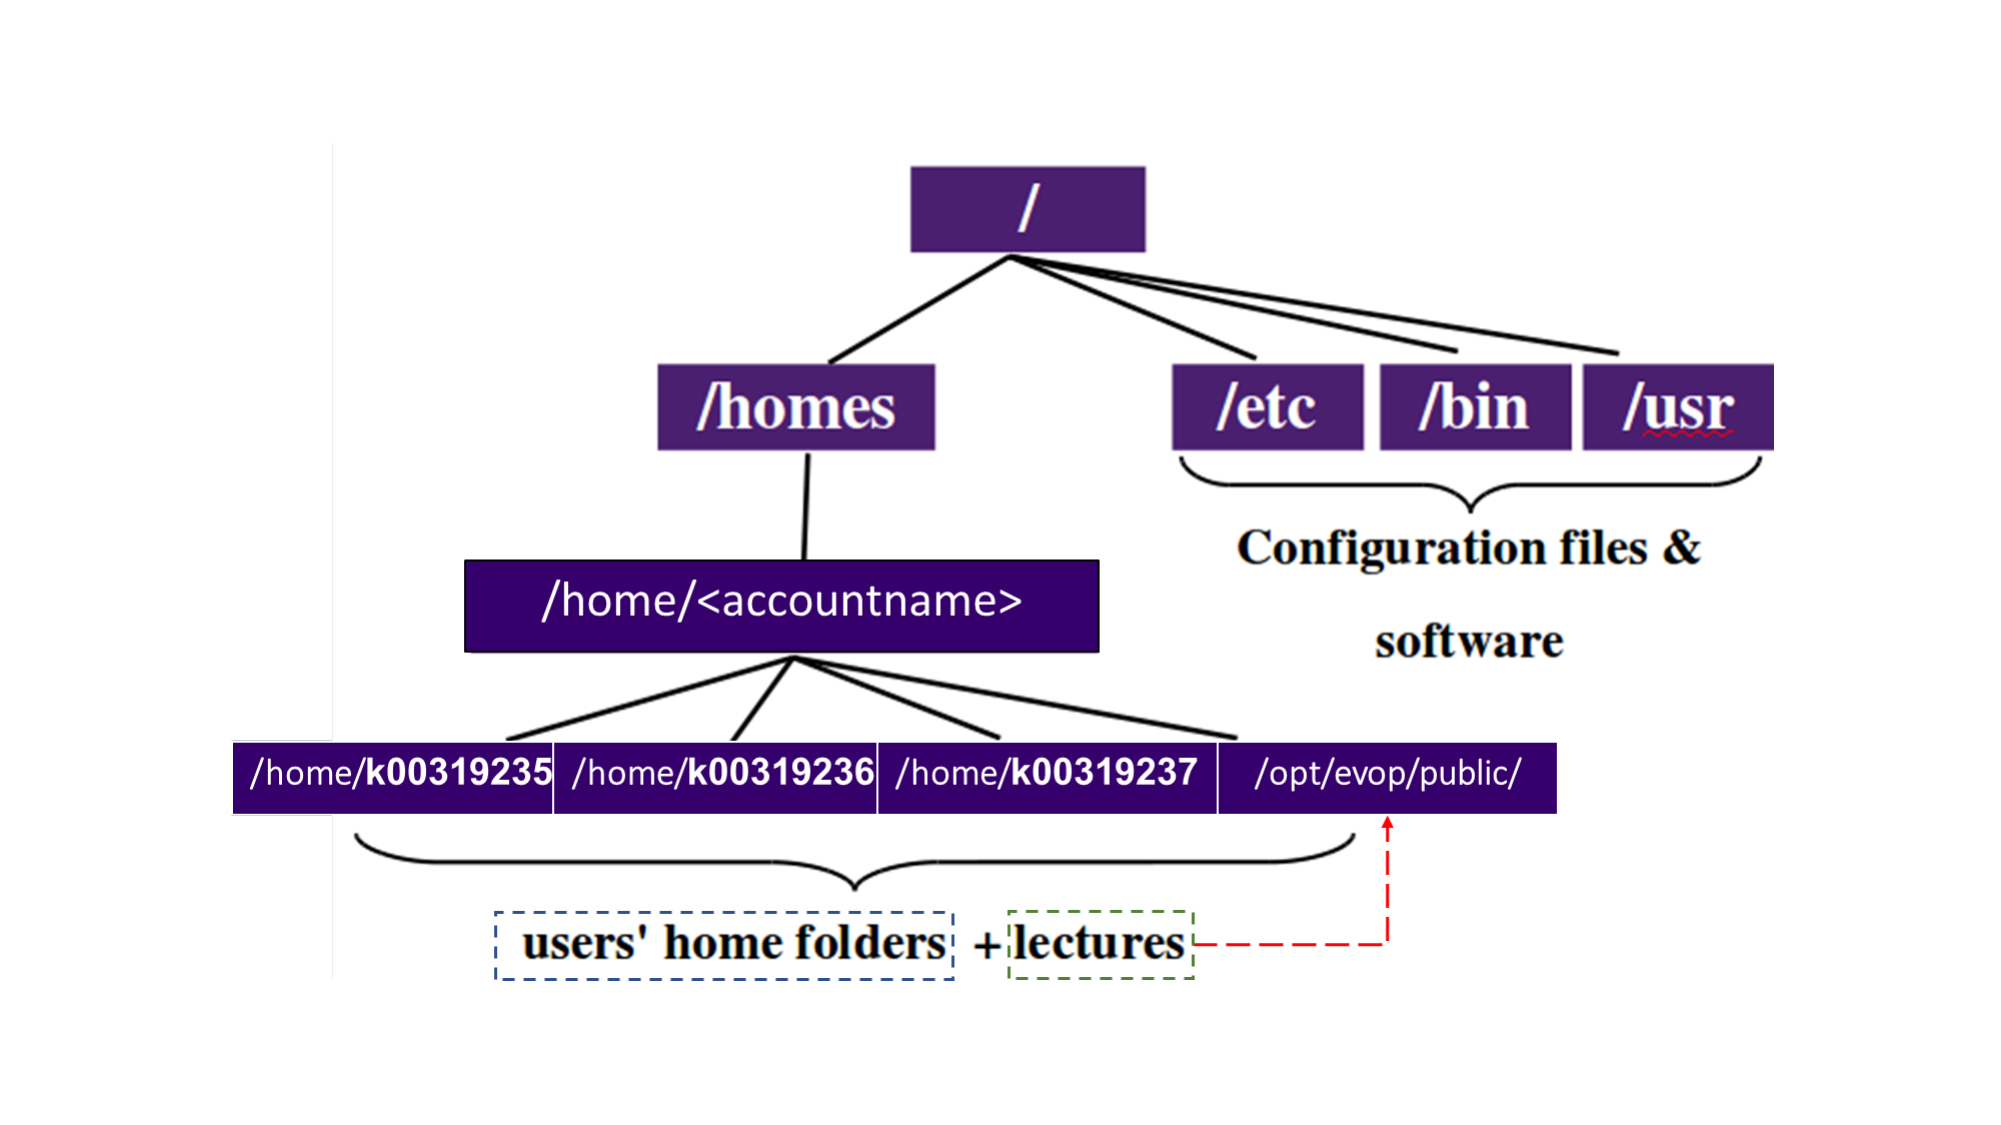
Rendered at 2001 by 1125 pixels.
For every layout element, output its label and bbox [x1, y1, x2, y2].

picture [226, 143, 1774, 981]
